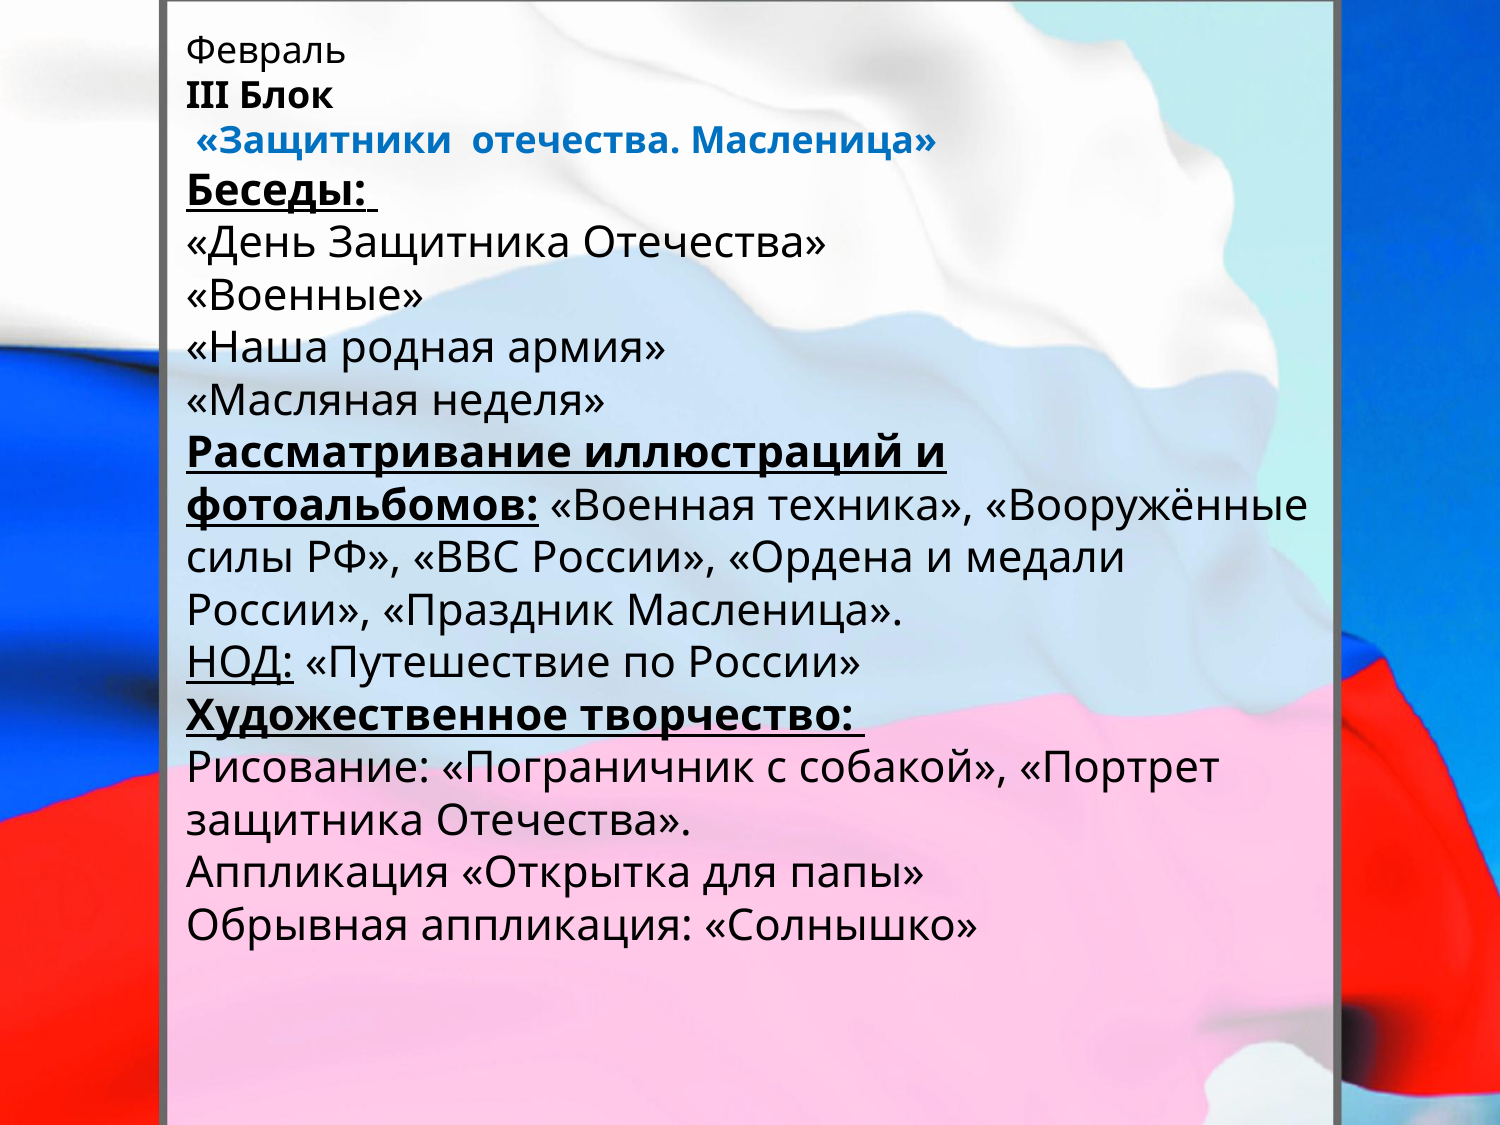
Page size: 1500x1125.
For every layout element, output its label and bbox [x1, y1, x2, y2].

list [0, 0, 1500, 1125]
